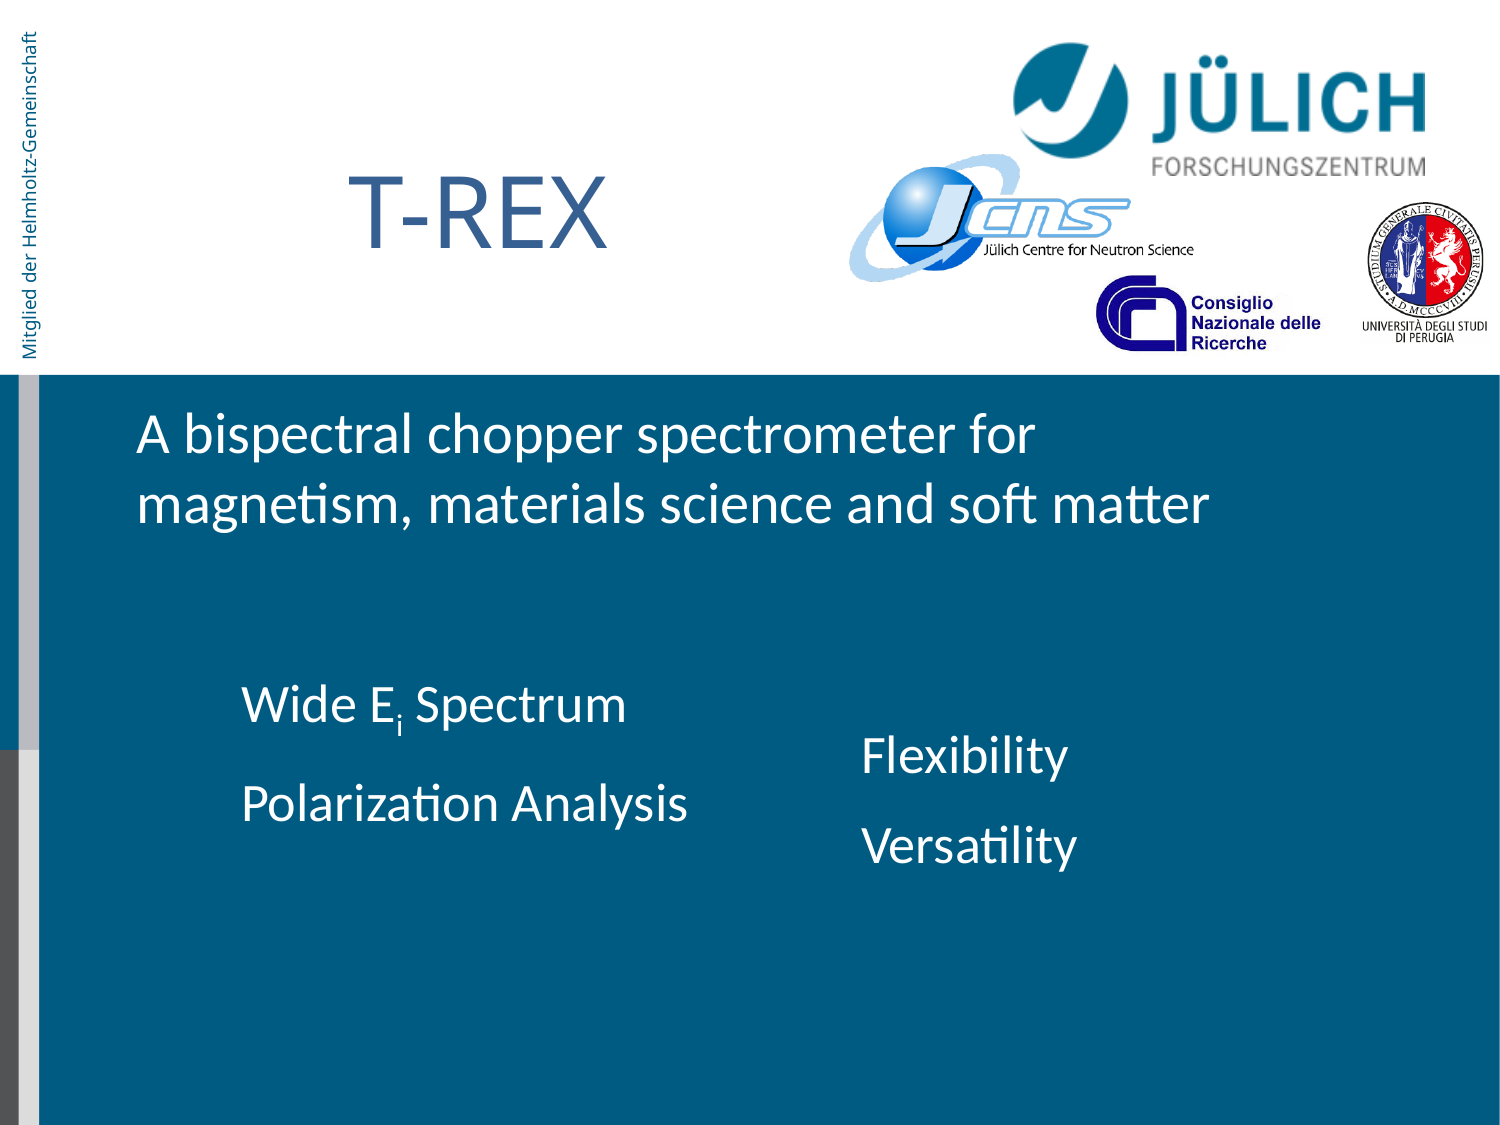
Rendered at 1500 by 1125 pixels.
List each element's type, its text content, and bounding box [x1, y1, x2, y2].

picture [845, 41, 1425, 367]
text_box A bispectral chopper spectrometer for magnetism, materials science and soft matter [121, 387, 1497, 543]
title T-REX [0, 124, 1140, 396]
text_box Flexibility Versatility [846, 711, 1379, 882]
text_box Wide Ei Spectrum Polarization Analysis [241, 668, 1199, 1013]
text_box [1359, 201, 1490, 344]
